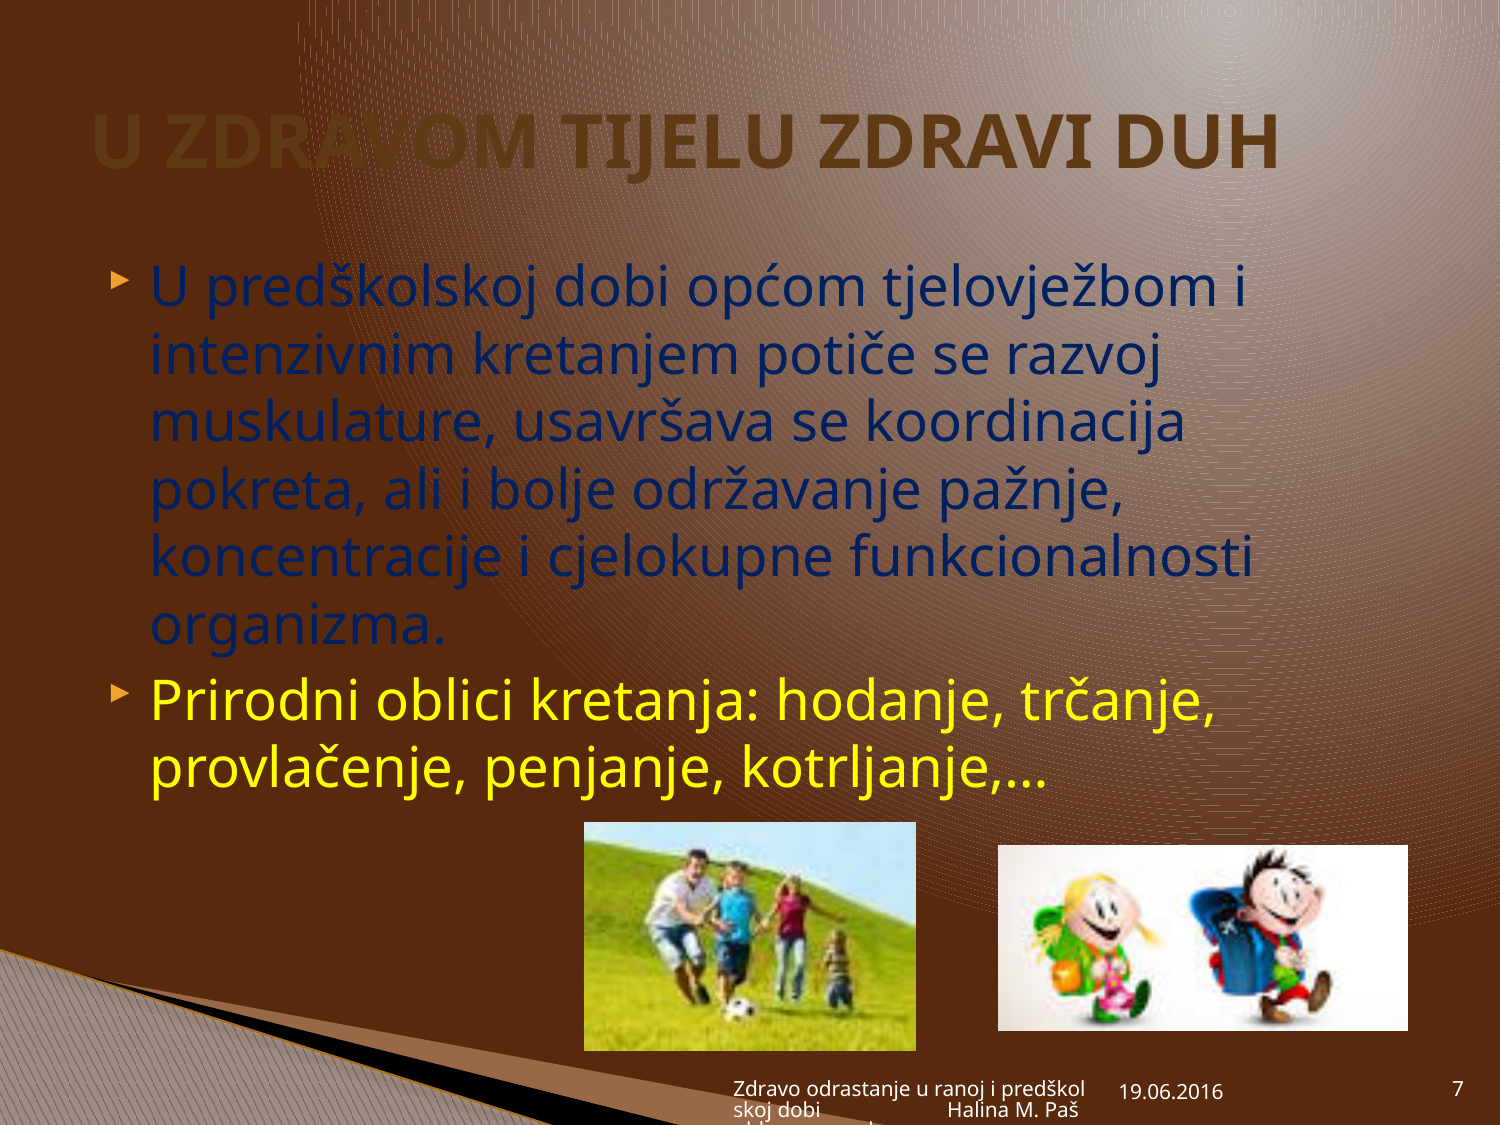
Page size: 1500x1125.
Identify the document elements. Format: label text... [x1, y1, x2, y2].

title U ZDRAVOM TIJELU ZDRAVI DUH [75, 45, 1425, 233]
picture [997, 845, 1408, 1032]
slide_number 7 [1418, 1051, 1479, 1112]
footer Zdravo odrastanje u ranoj i predškolskoj dobi Halina M. Pašuld, mag.paed. [718, 1051, 1105, 1112]
list U predškolskoj dobi općom tjelovježbom i intenzivnim kretanjem potiče se razvoj muskulature, usavršava se koordinacija pokreta, ali i bolje održavanje pažnje, koncentracije i cjelokupne funkcionalnosti organizma. Prirodni oblici kretanja: hodanje, trčanje, provlačenje, penjanje, kotrljanje,… [75, 243, 1425, 986]
picture [584, 822, 916, 1051]
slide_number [1105, 1051, 1418, 1112]
